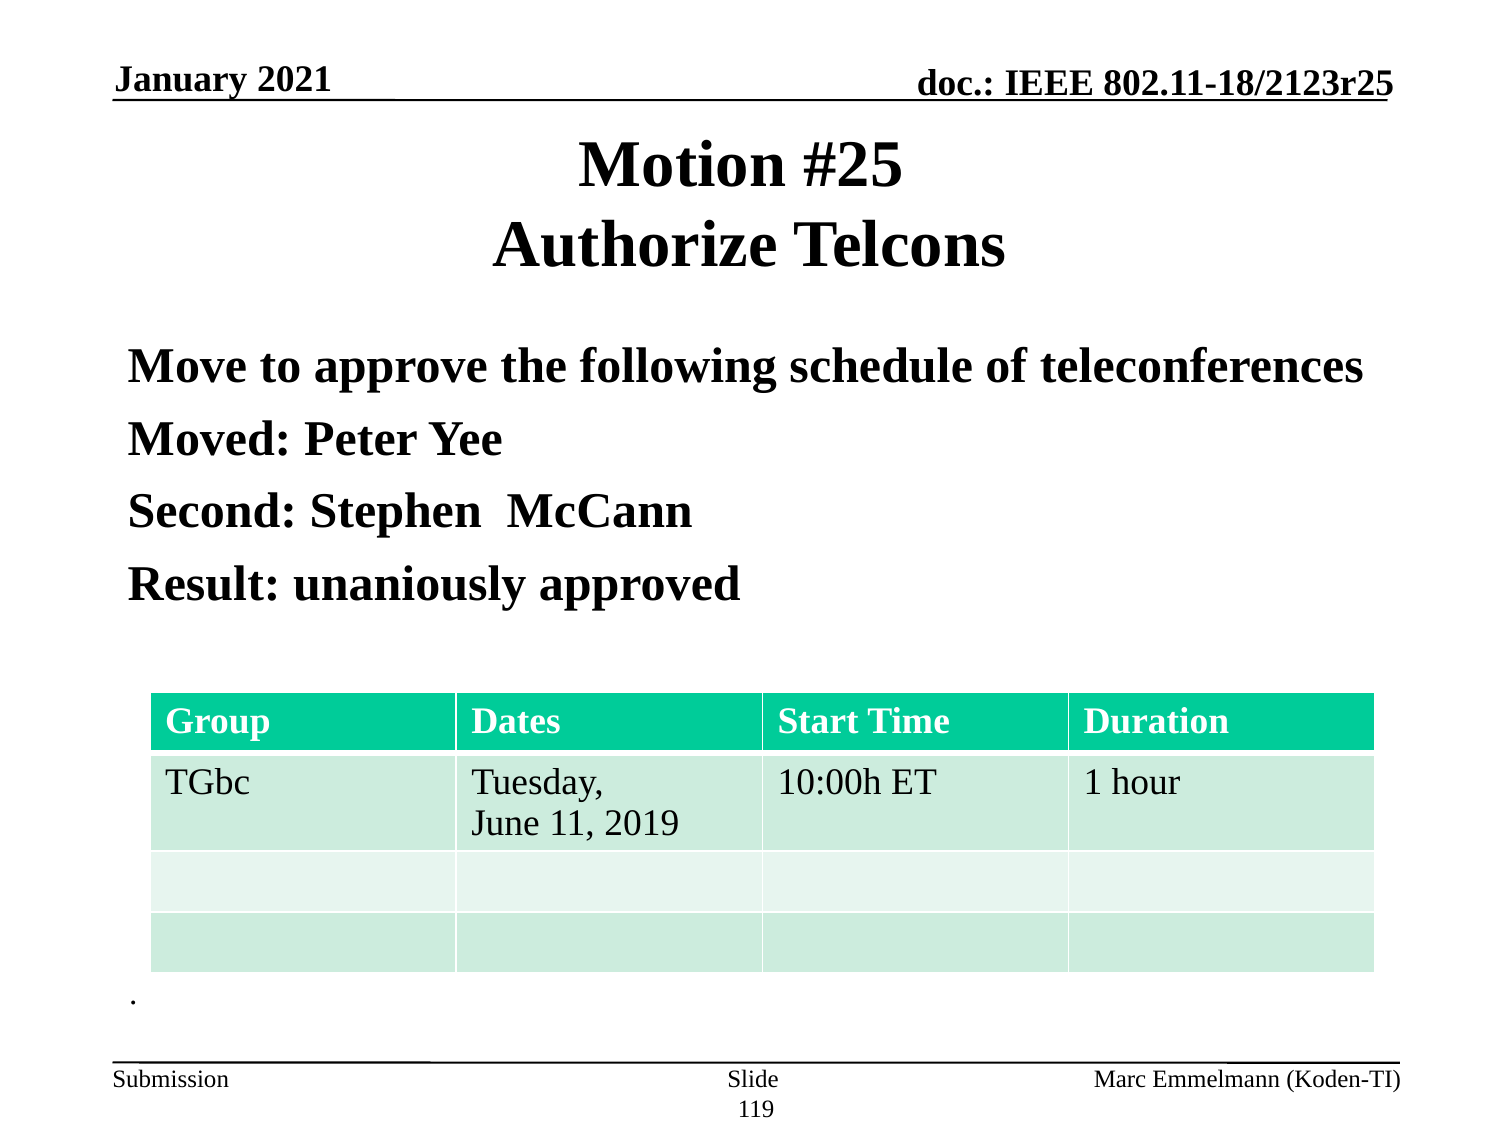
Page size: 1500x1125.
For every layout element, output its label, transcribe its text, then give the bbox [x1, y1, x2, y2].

table_cell [457, 913, 762, 964]
text_box . [114, 964, 1375, 1019]
table_cell [763, 852, 1068, 911]
table_cell 10:00h ET [763, 756, 1068, 850]
table_header Duration [1069, 693, 1374, 750]
table_cell [1069, 852, 1374, 911]
table_cell [763, 913, 1068, 964]
table_header Group [151, 693, 455, 750]
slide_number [114, 54, 423, 100]
table_cell [151, 852, 455, 911]
table_header Dates [457, 693, 762, 750]
table_cell [1069, 913, 1374, 964]
footer Marc Emmelmann (Koden-TI) [878, 1061, 1402, 1093]
table_header Start Time [763, 693, 1068, 750]
title Motion #25 Authorize Telcons [112, 112, 1388, 288]
list Move to approve the following schedule of teleconferences Moved: Peter Yee Second: Stephen McCann Result: unaniously approved [112, 324, 1388, 626]
table_cell TGbc [151, 756, 455, 850]
table_cell 1 hour [1069, 756, 1374, 850]
table_cell [151, 913, 455, 964]
table_cell [457, 852, 762, 911]
slide_number Slide 119 [712, 1061, 800, 1123]
table_cell Tuesday, June 11, 2019 [457, 756, 762, 850]
